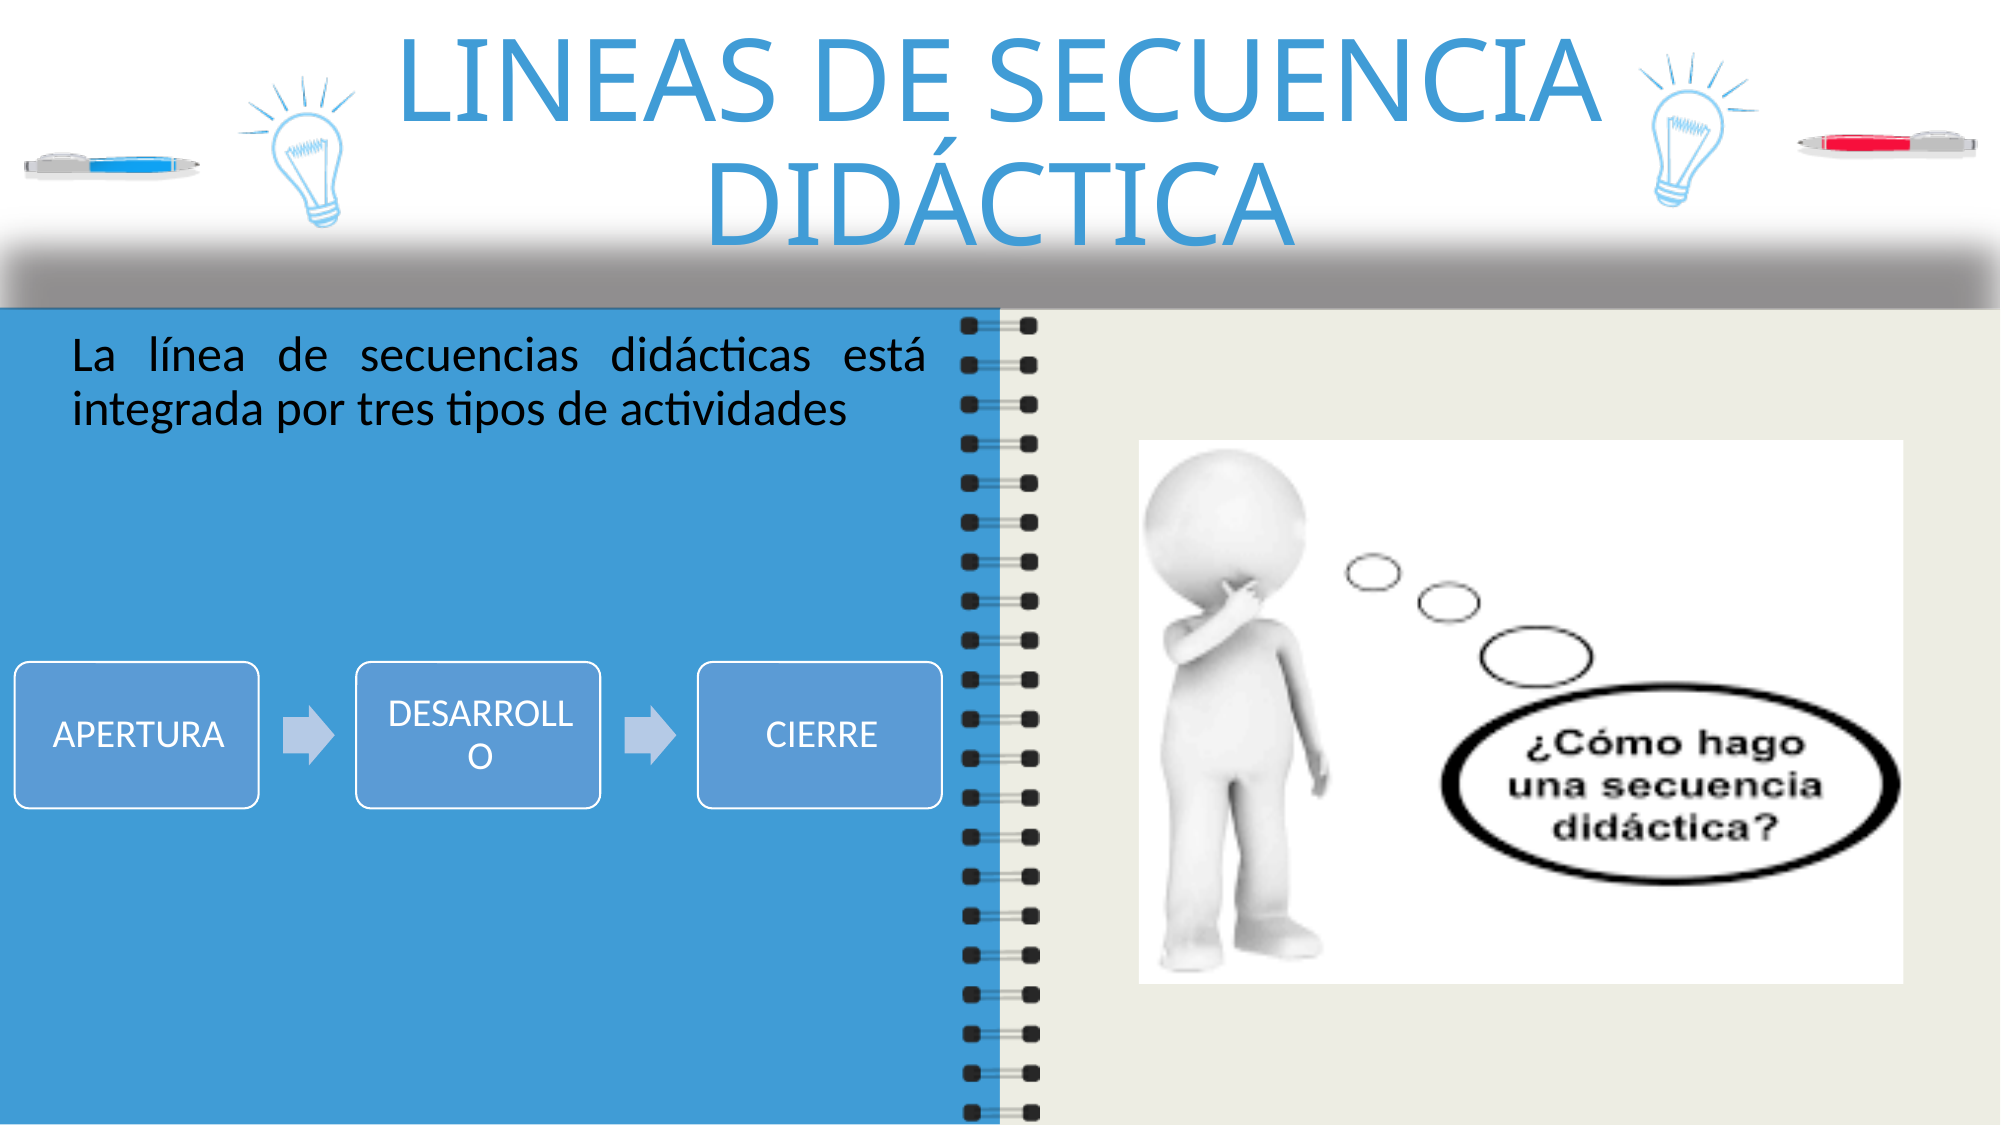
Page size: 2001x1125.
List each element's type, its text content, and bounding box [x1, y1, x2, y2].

picture [958, 314, 1040, 1125]
title LINEAS DE SECUENCIA DIDÁCTICA [372, 0, 1625, 294]
picture [0, 47, 2000, 310]
picture [1138, 439, 1904, 984]
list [13, 522, 943, 949]
list La línea de secuencias didácticas está integrada por tres tipos de actividades [56, 320, 943, 445]
